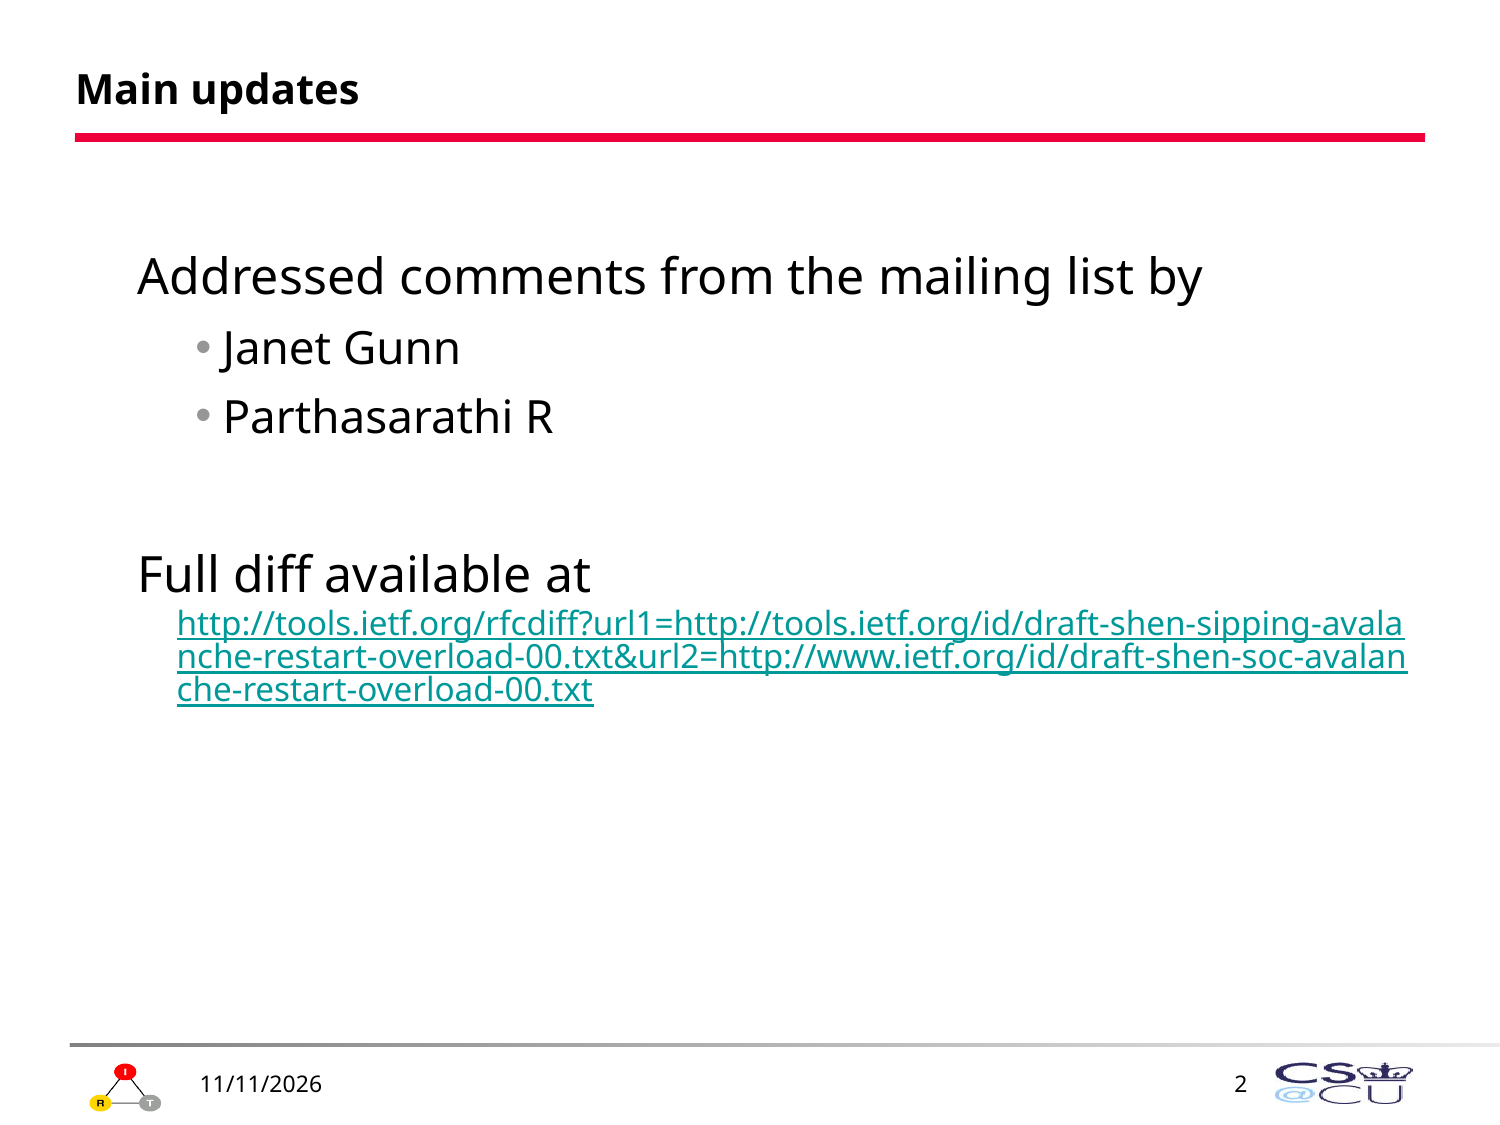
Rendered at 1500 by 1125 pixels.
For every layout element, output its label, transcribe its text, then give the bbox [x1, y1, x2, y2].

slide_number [137, 1062, 338, 1125]
picture [1275, 1062, 1413, 1104]
title Main updates [74, 0, 1426, 113]
picture [87, 1062, 137, 1113]
slide_number 2 [1099, 1062, 1263, 1125]
list Addressed comments from the mailing list by Janet Gunn Parthasarathi R Full diff available at http://tools.ietf.org/rfcdiff?url1=http://tools.ietf.org/id/draft-shen-sipping-avalanche-restart-overload-00.txt&url2=http://www.ietf.org/id/draft-shen-soc-avalanche-restart-overload-00.txt [74, 162, 1426, 1006]
